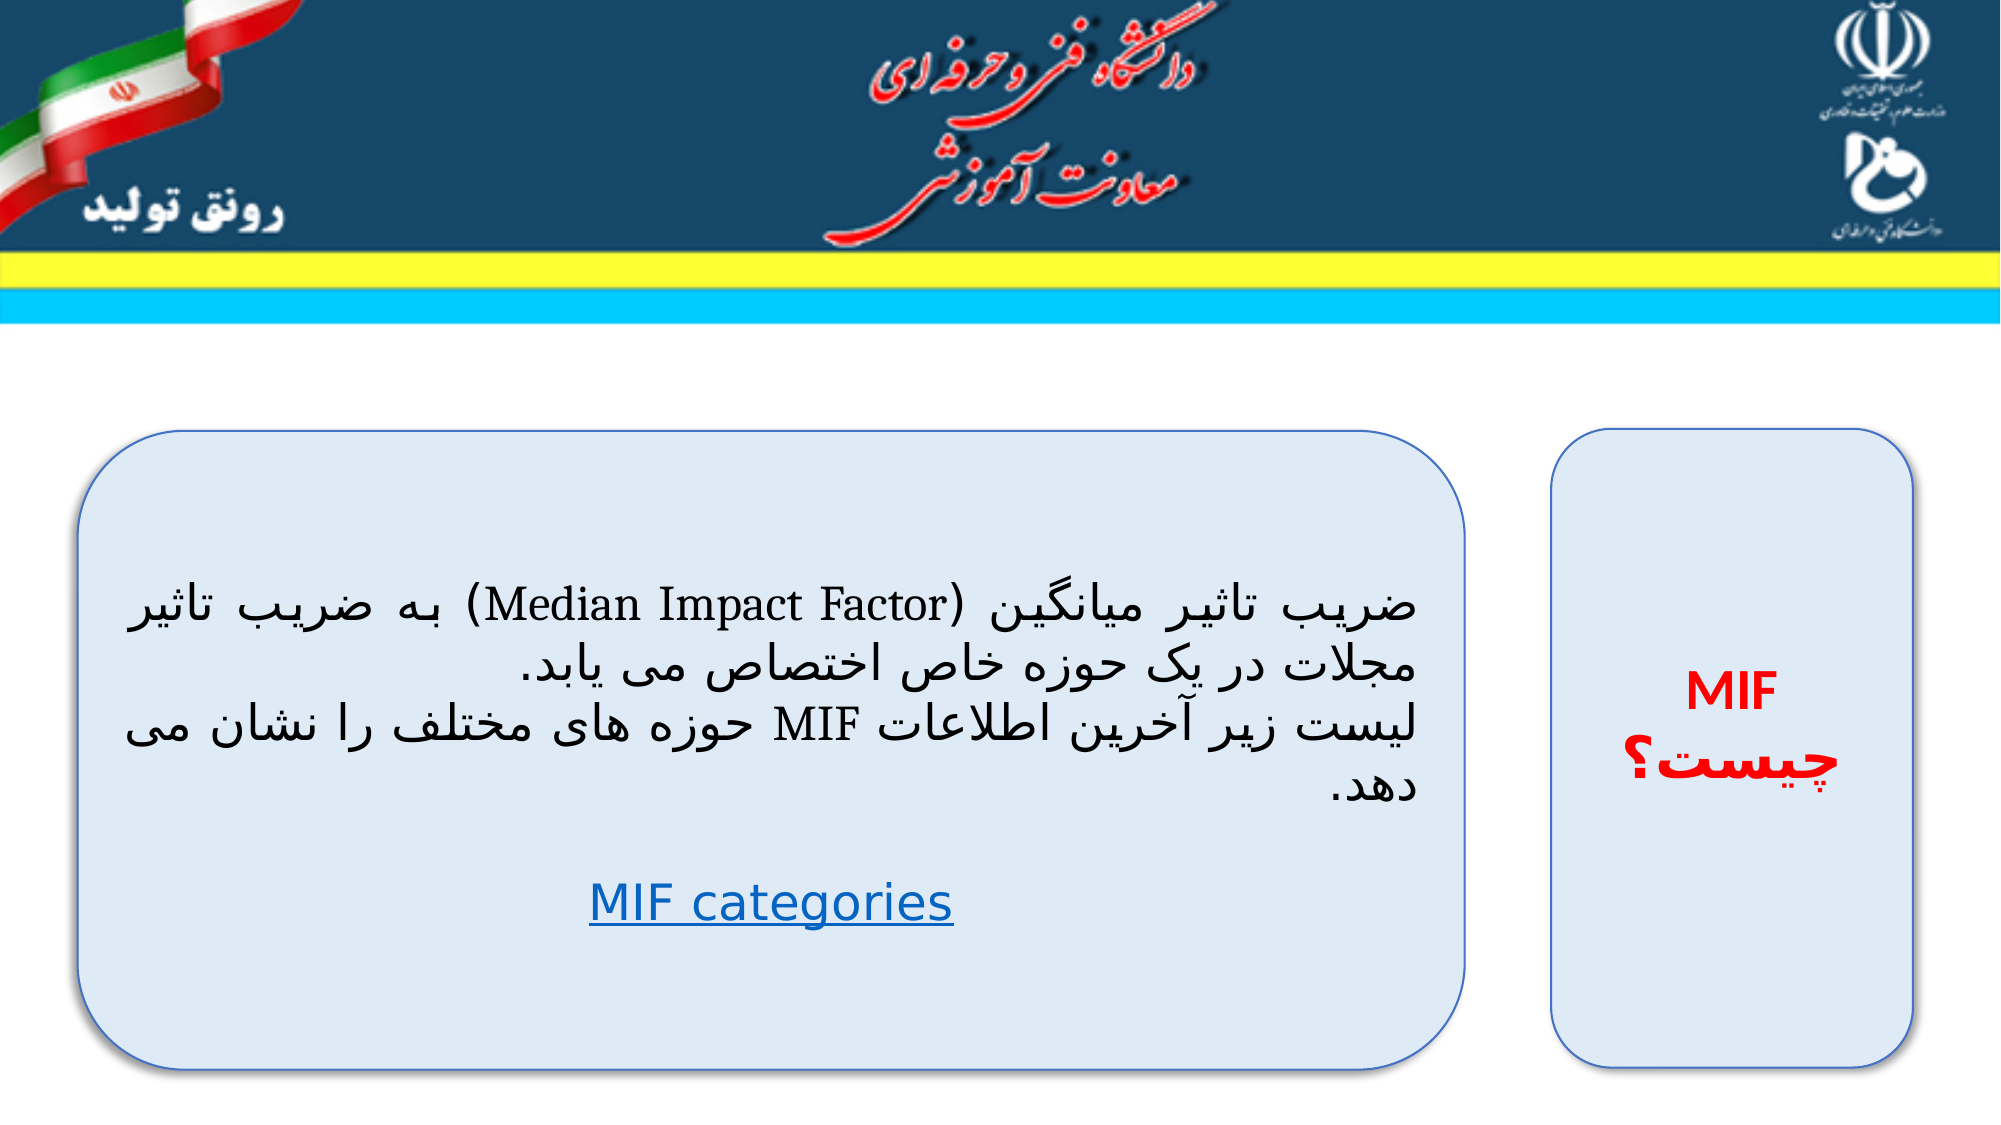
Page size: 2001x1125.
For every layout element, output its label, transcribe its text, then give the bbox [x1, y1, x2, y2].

picture [0, 324, 2001, 1125]
picture [0, 0, 2001, 289]
text_box [1439, 465, 1465, 518]
text_box ضریب تاثیر میانگین (Median Impact Factor) به ضریب تاثیر مجلات در یک حوزه خاص اختصاص می یابد. لیست زیر آخرین اطلاعات MIF حوزه های مختلف را نشان می دهد. MIF categories [76, 429, 1466, 1071]
text_box MIF چیست؟ [1550, 427, 1914, 1069]
